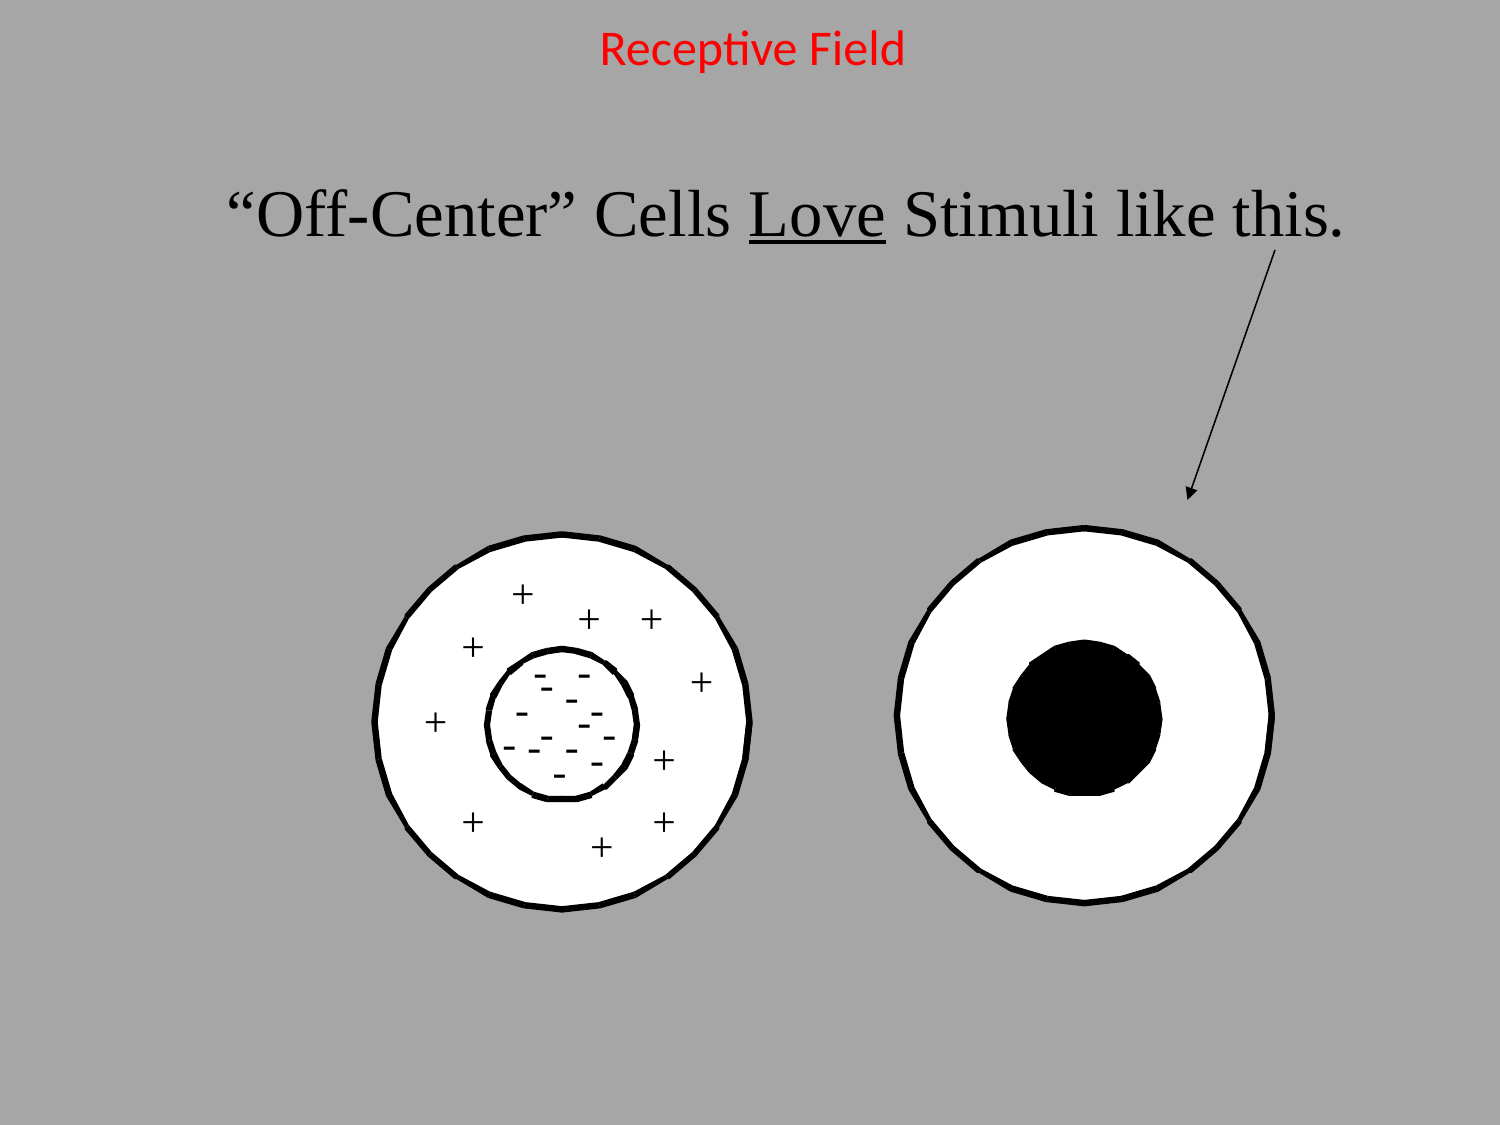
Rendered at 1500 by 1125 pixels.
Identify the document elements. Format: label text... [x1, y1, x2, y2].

text_box [1185, 249, 1276, 500]
text_box “Off-Center” Cells Love Stimuli like this. [212, 137, 1385, 263]
text_box Receptive Field [584, 8, 922, 83]
picture [371, 530, 753, 913]
picture [893, 524, 1276, 907]
